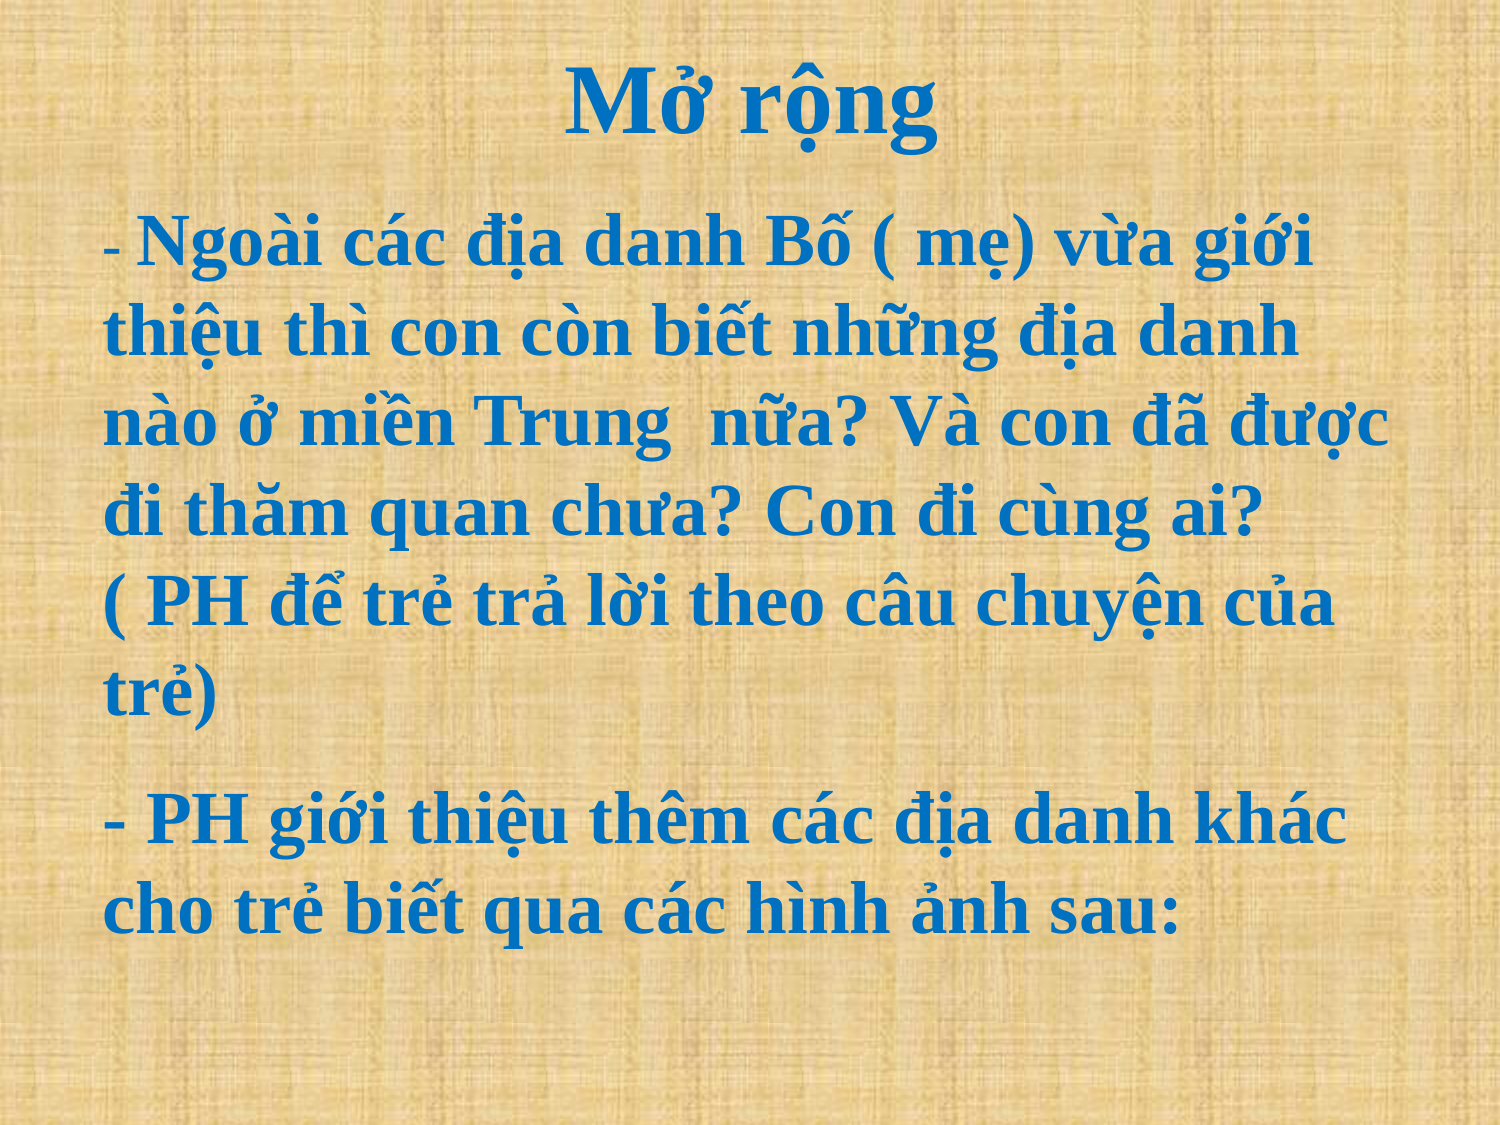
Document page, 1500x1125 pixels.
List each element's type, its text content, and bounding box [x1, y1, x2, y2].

text_box Mở rộng - Ngoài các địa danh Bố ( mẹ) vừa giới thiệu thì con còn biết những địa danh nào ở miền Trung nữa? Và con đã được đi thăm quan chưa? Con đi cùng ai?( PH để trẻ trả lời theo câu chuyện của trẻ) - PH giới thiệu thêm các địa danh khác cho trẻ biết qua các hình ảnh sau: [87, 25, 1416, 1125]
picture [0, 0, 1500, 1125]
